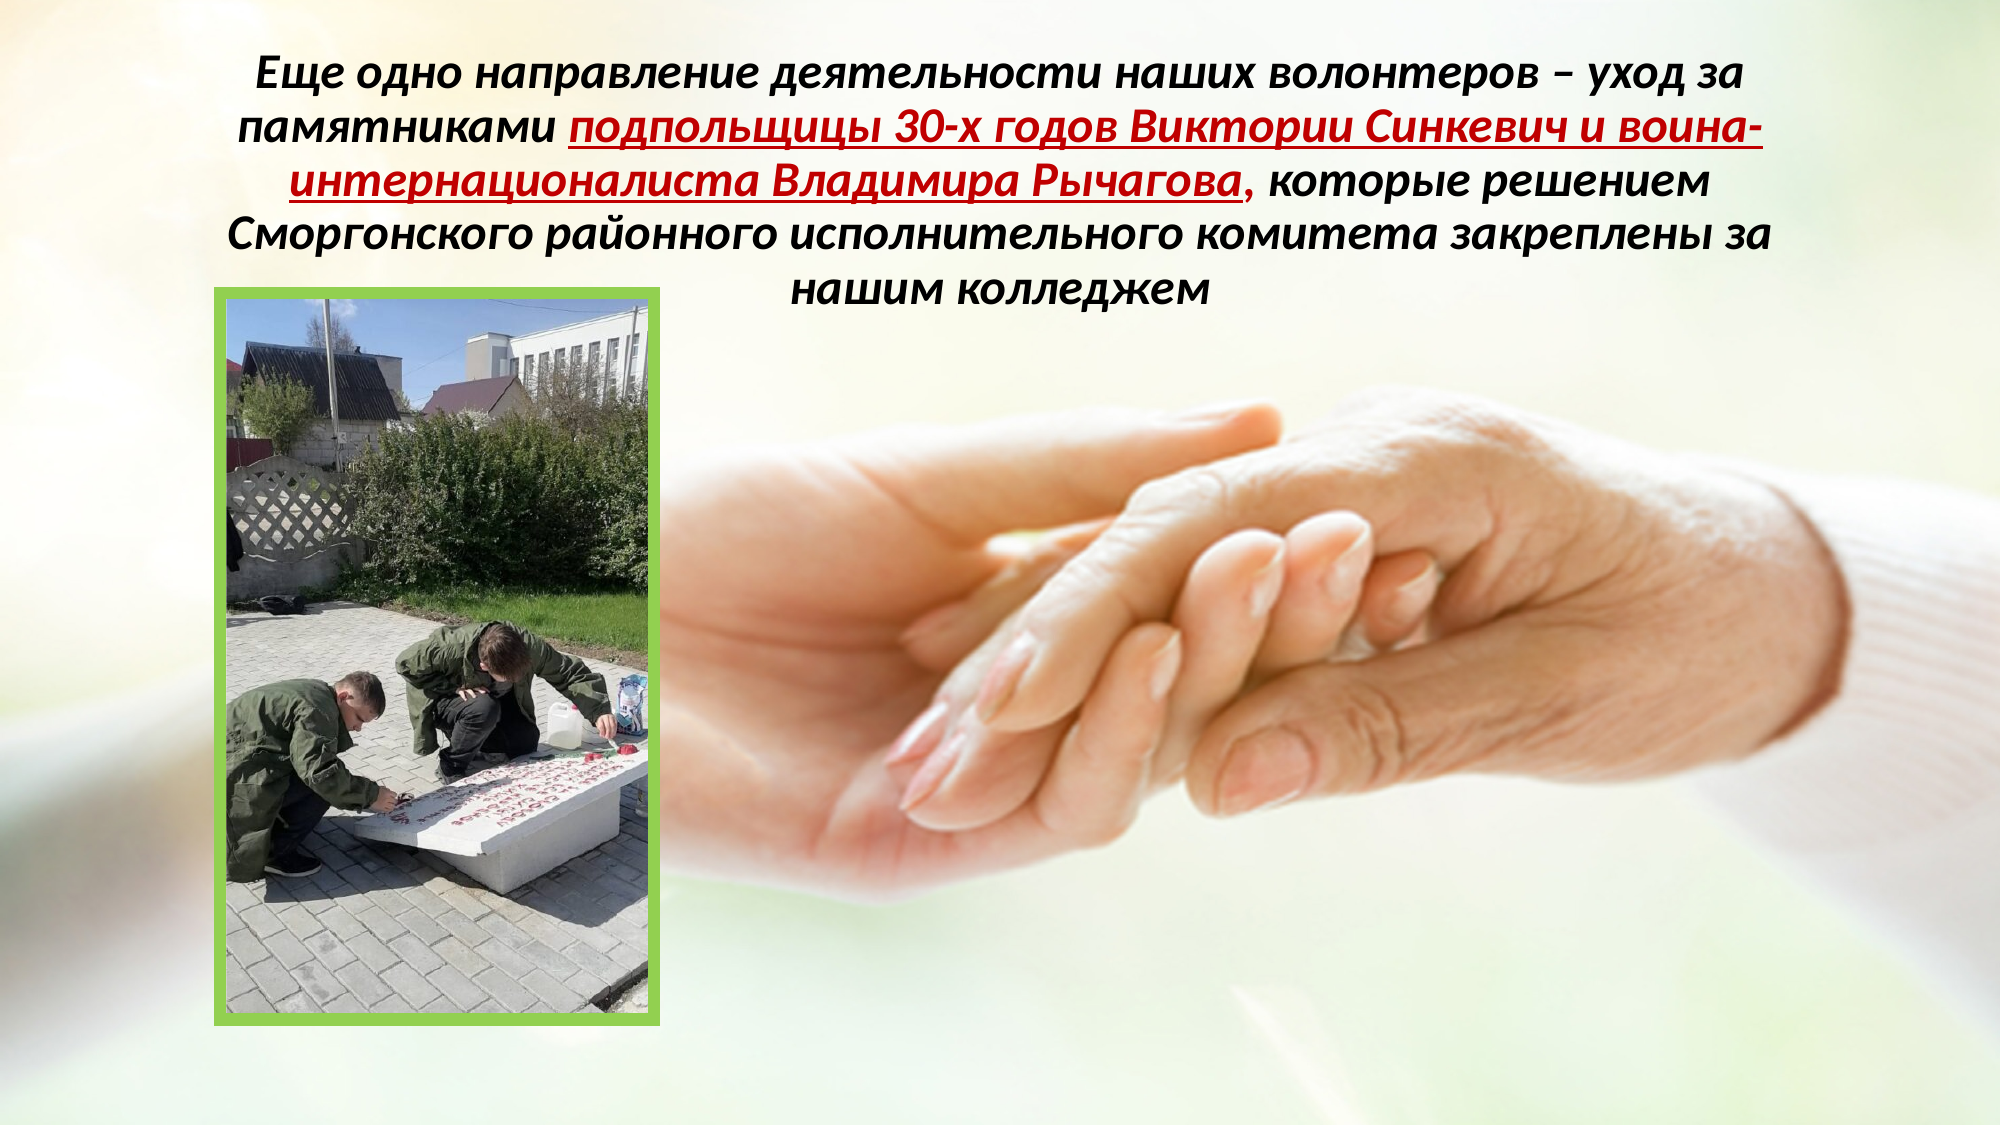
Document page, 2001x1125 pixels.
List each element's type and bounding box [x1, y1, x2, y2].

list [226, 299, 648, 1014]
picture [0, 0, 2000, 1125]
